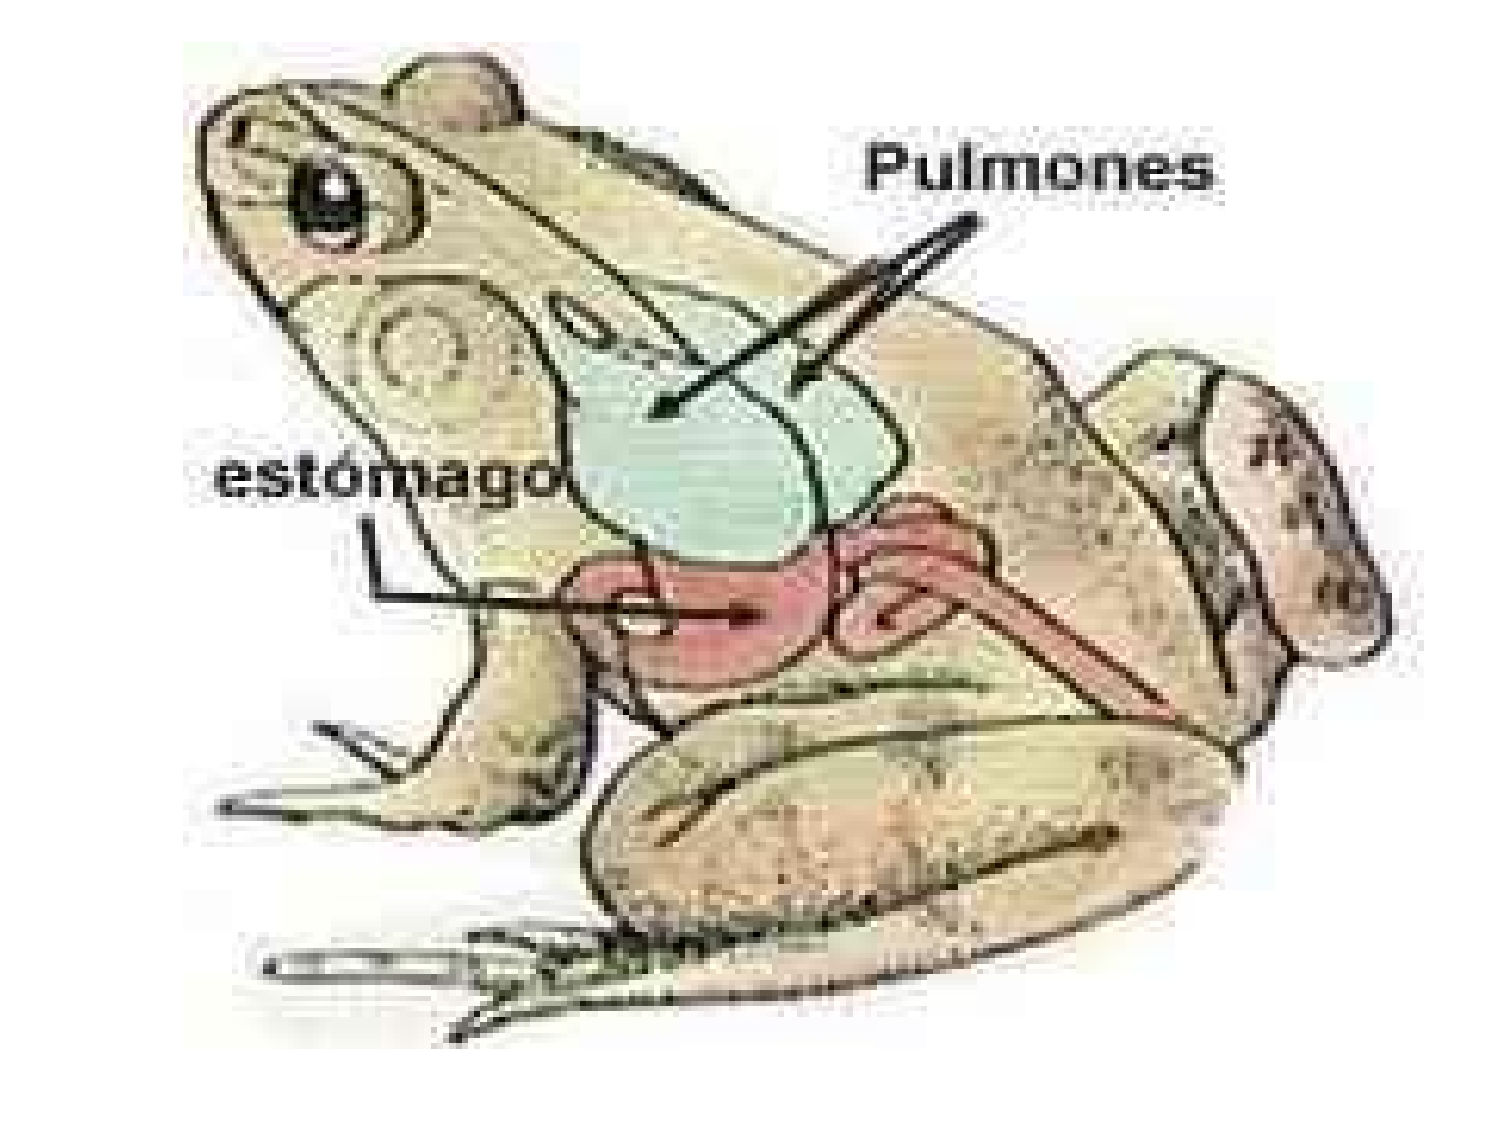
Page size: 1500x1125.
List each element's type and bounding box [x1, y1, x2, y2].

picture [182, 42, 1424, 1049]
